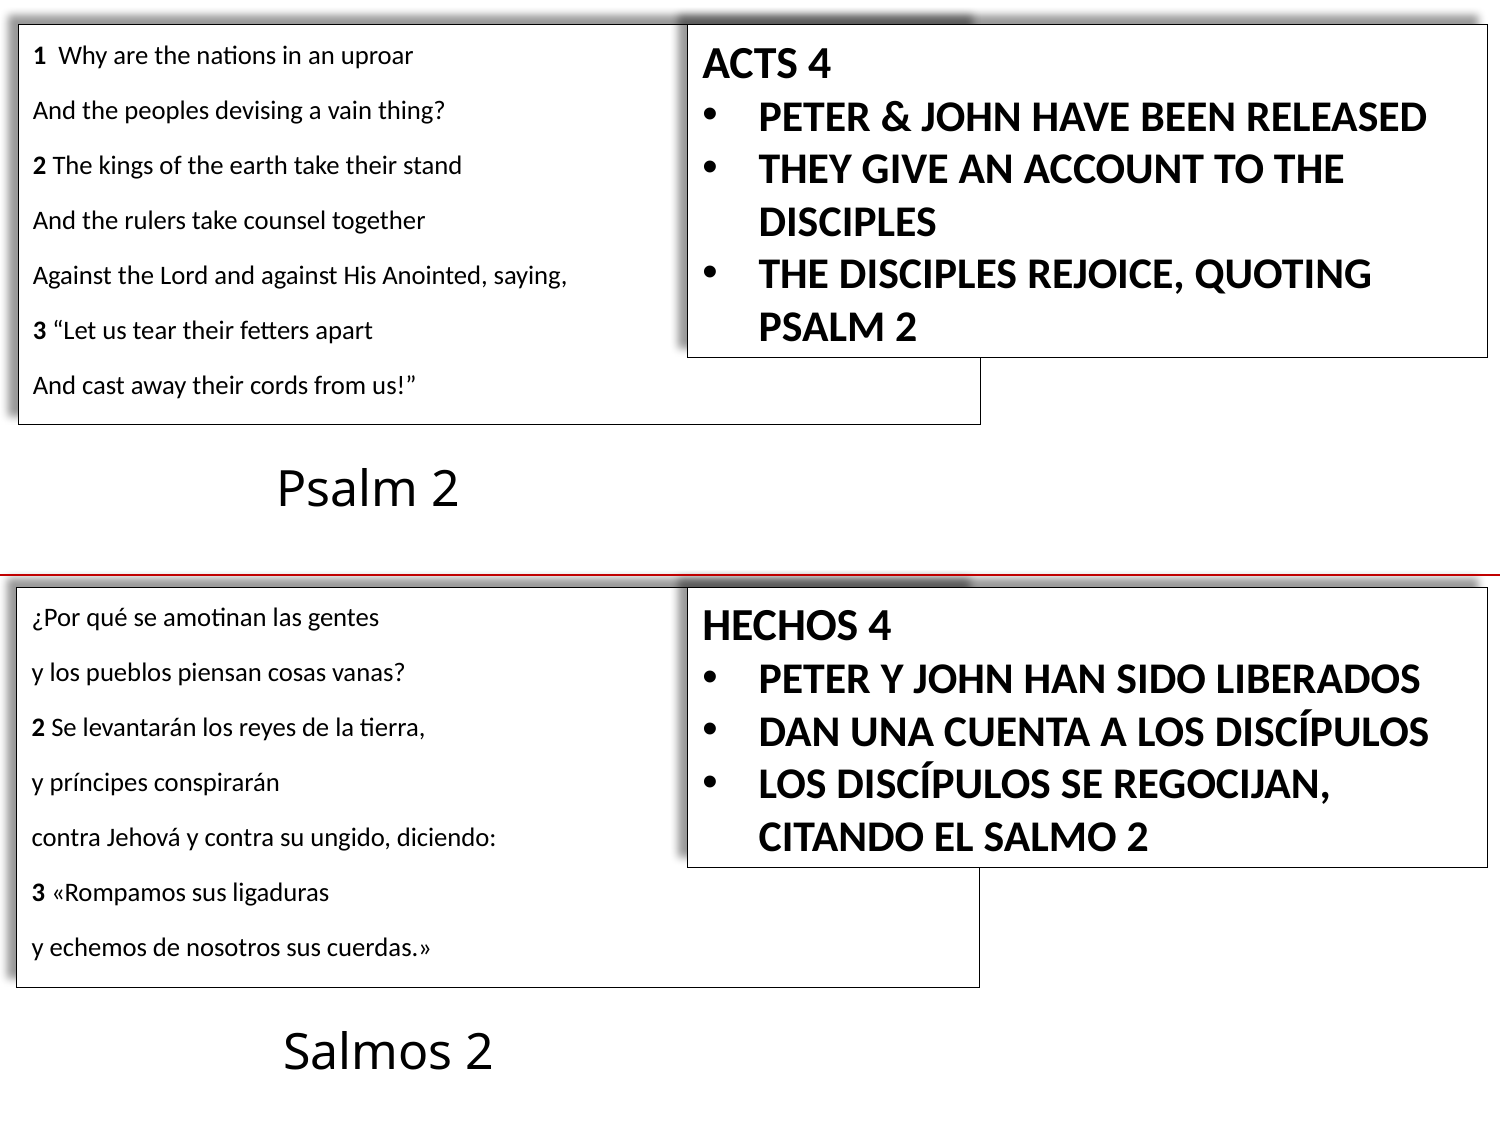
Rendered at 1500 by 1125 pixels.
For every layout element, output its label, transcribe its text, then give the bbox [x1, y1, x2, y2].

text_box Hechos 4 Peter y John han sido liberados Dan una cuenta a los discípulos Los discípulos se regocijan, citando el Salmo 2 [687, 587, 1488, 868]
text_box Acts 4 Peter & John have been released They give an Account to the Disciples The Disciples Rejoice, Quoting Psalm 2 [687, 24, 1488, 358]
text_box 1 Why are the nations in an uproar And the peoples devising a vain thing? 2 The kings of the earth take their stand And the rulers take counsel together Against the Lord and against His Anointed, saying, 3 “Let us tear their fetters apart And cast away their cords from us!” [18, 24, 981, 425]
text_box Psalm 2 [248, 449, 488, 524]
text_box Salmos 2 [247, 1011, 531, 1087]
text_box ¿Por qué se amotinan las gentes y los pueblos piensan cosas vanas? 2 Se levantarán los reyes de la tierra, y príncipes conspirarán contra Jehová y contra su ungido, diciendo: 3 «Rompamos sus ligaduras y echemos de nosotros sus cuerdas.» [16, 587, 980, 988]
